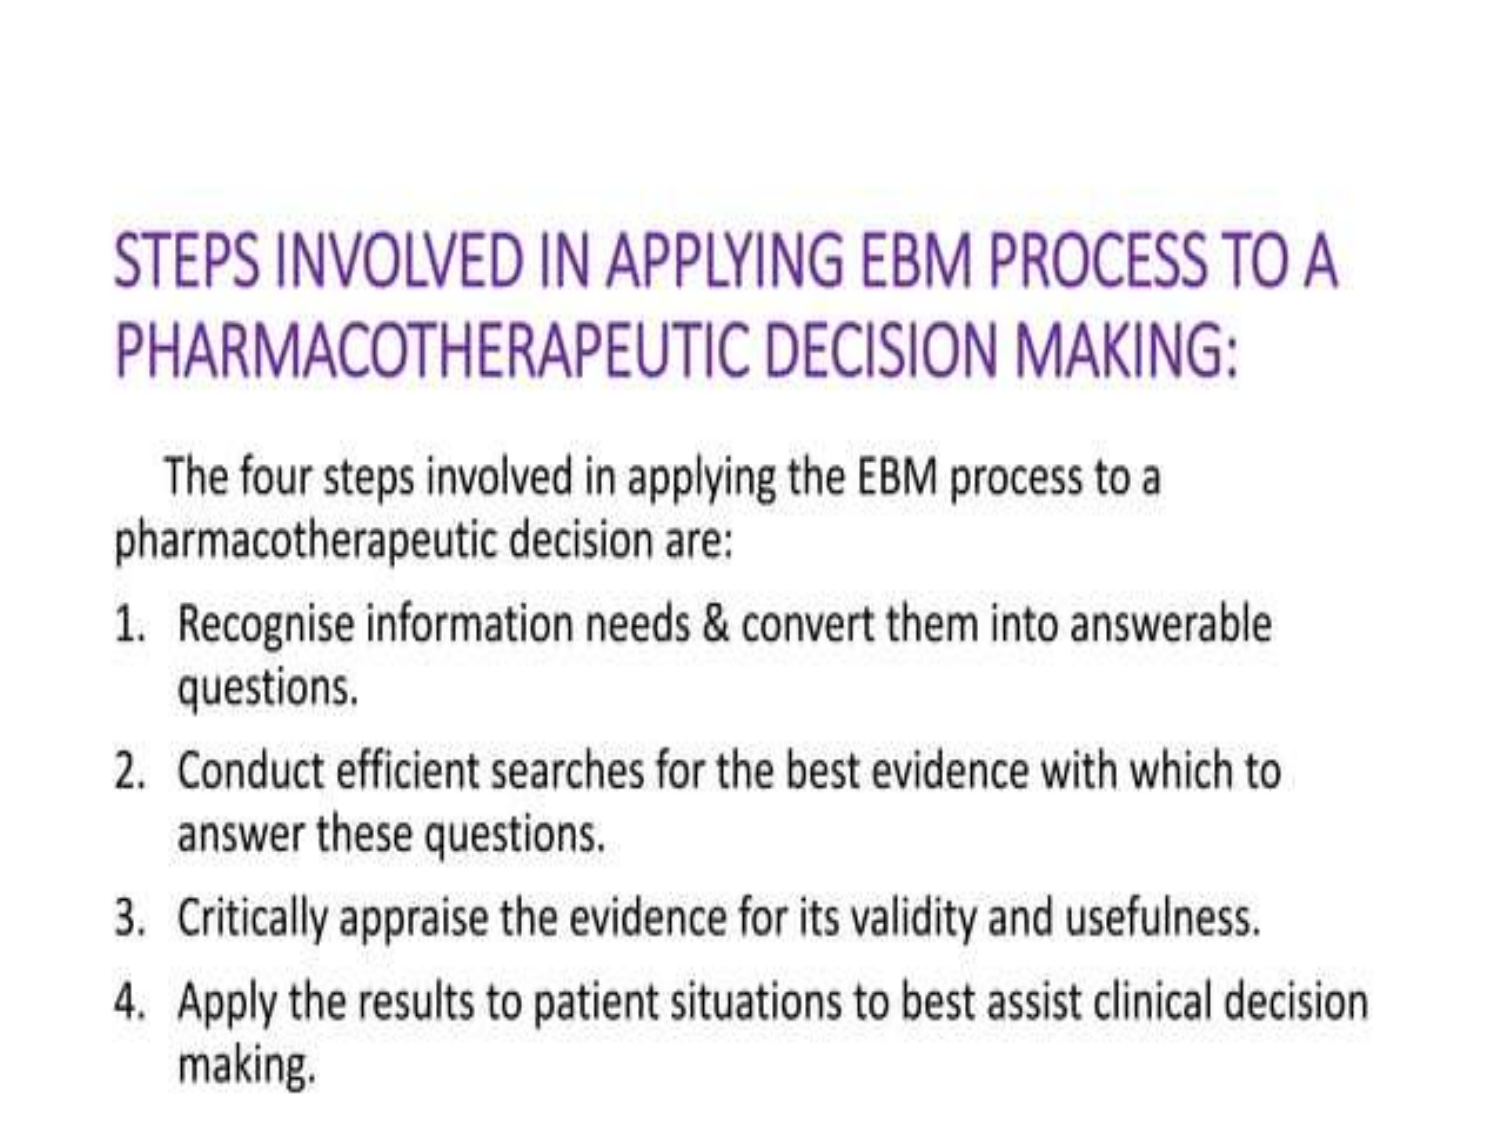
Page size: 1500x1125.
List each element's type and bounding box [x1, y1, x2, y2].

picture [0, 139, 1500, 1125]
